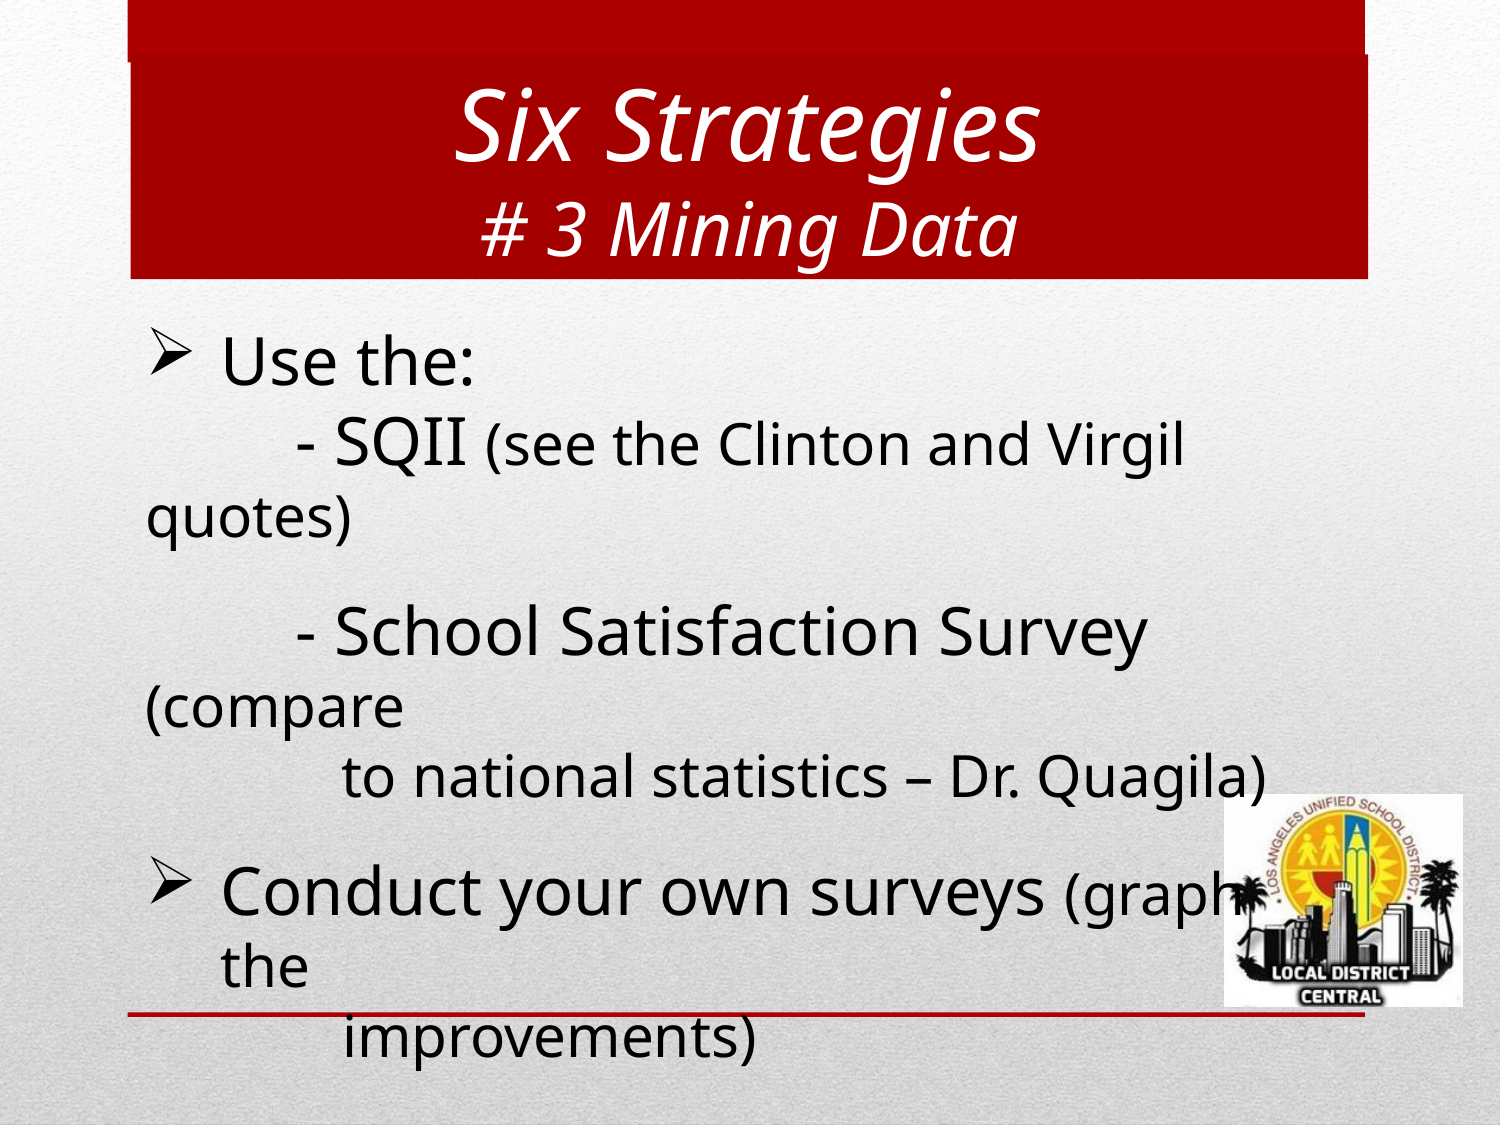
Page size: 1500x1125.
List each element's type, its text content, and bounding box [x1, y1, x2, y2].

text_box Use the: - SQII (see the Clinton and Virgil quotes) - School Satisfaction Survey (compare to national statistics – Dr. Quagila) Conduct your own surveys (graph the improvements) Clinton: count the total # of adults [130, 311, 1363, 1125]
picture [1224, 793, 1464, 1007]
text_box Six Strategies # 3 Mining Data [130, 54, 1369, 280]
text_box [137, 190, 1375, 431]
